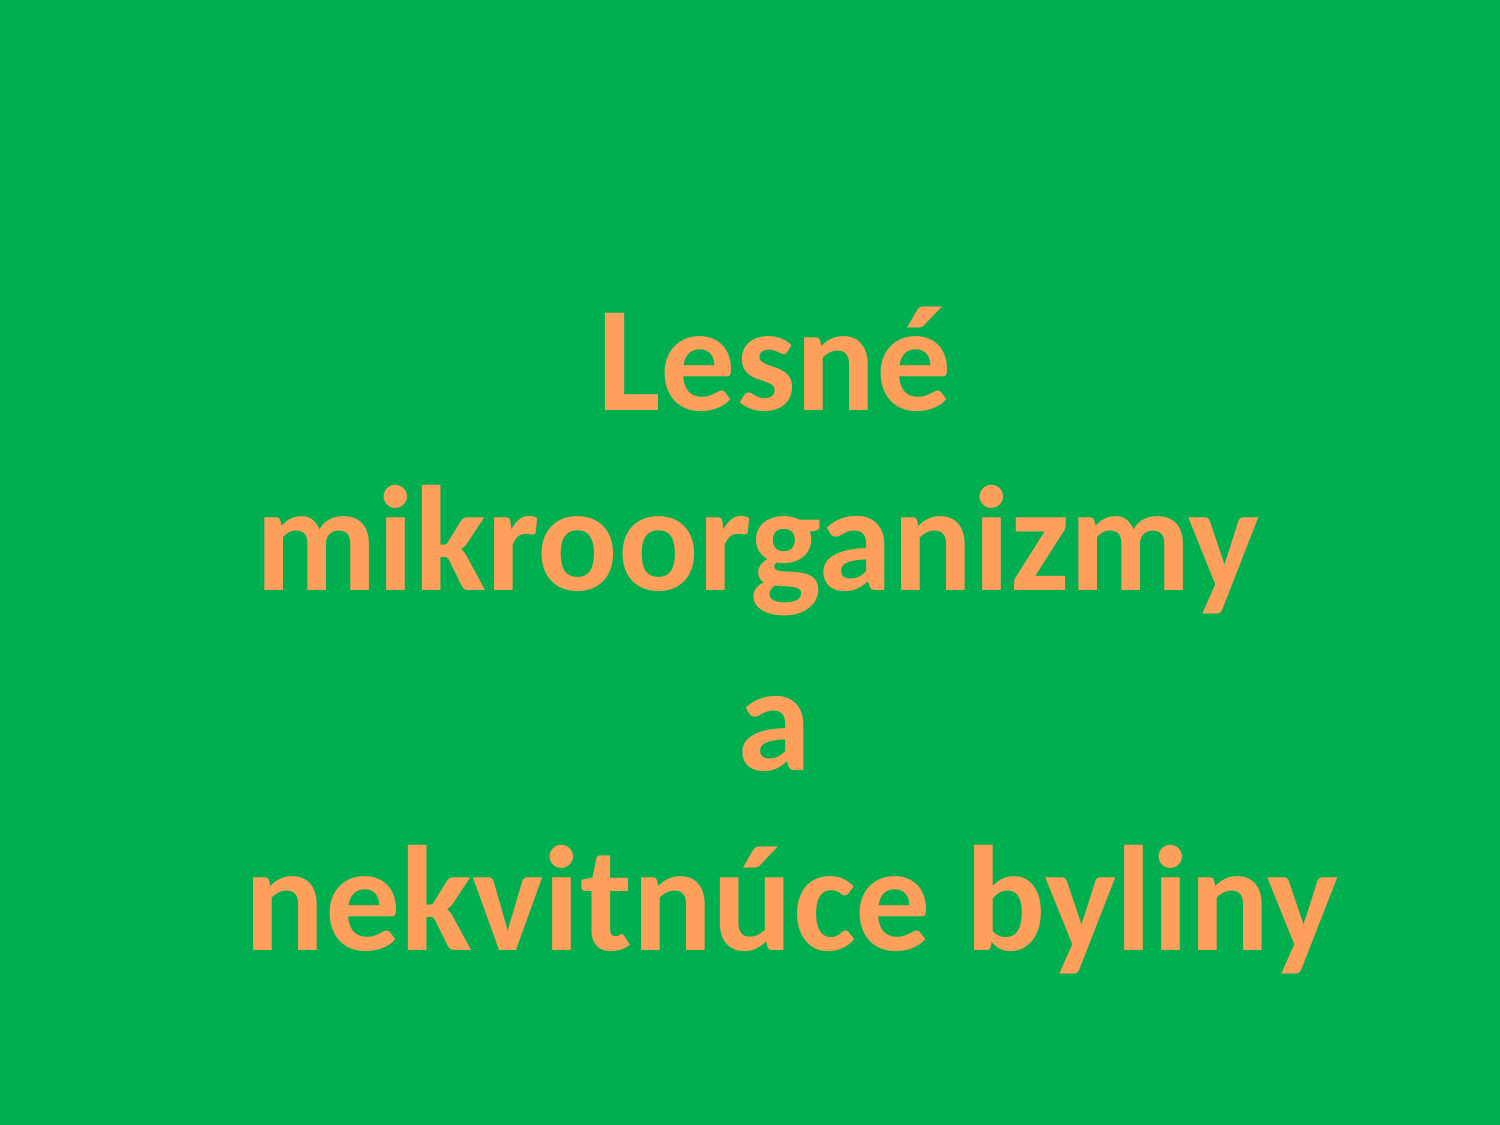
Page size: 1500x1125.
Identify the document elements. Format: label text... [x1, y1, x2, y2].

title Lesné mikroorganizmy a nekvitnúce byliny [137, 500, 1413, 742]
